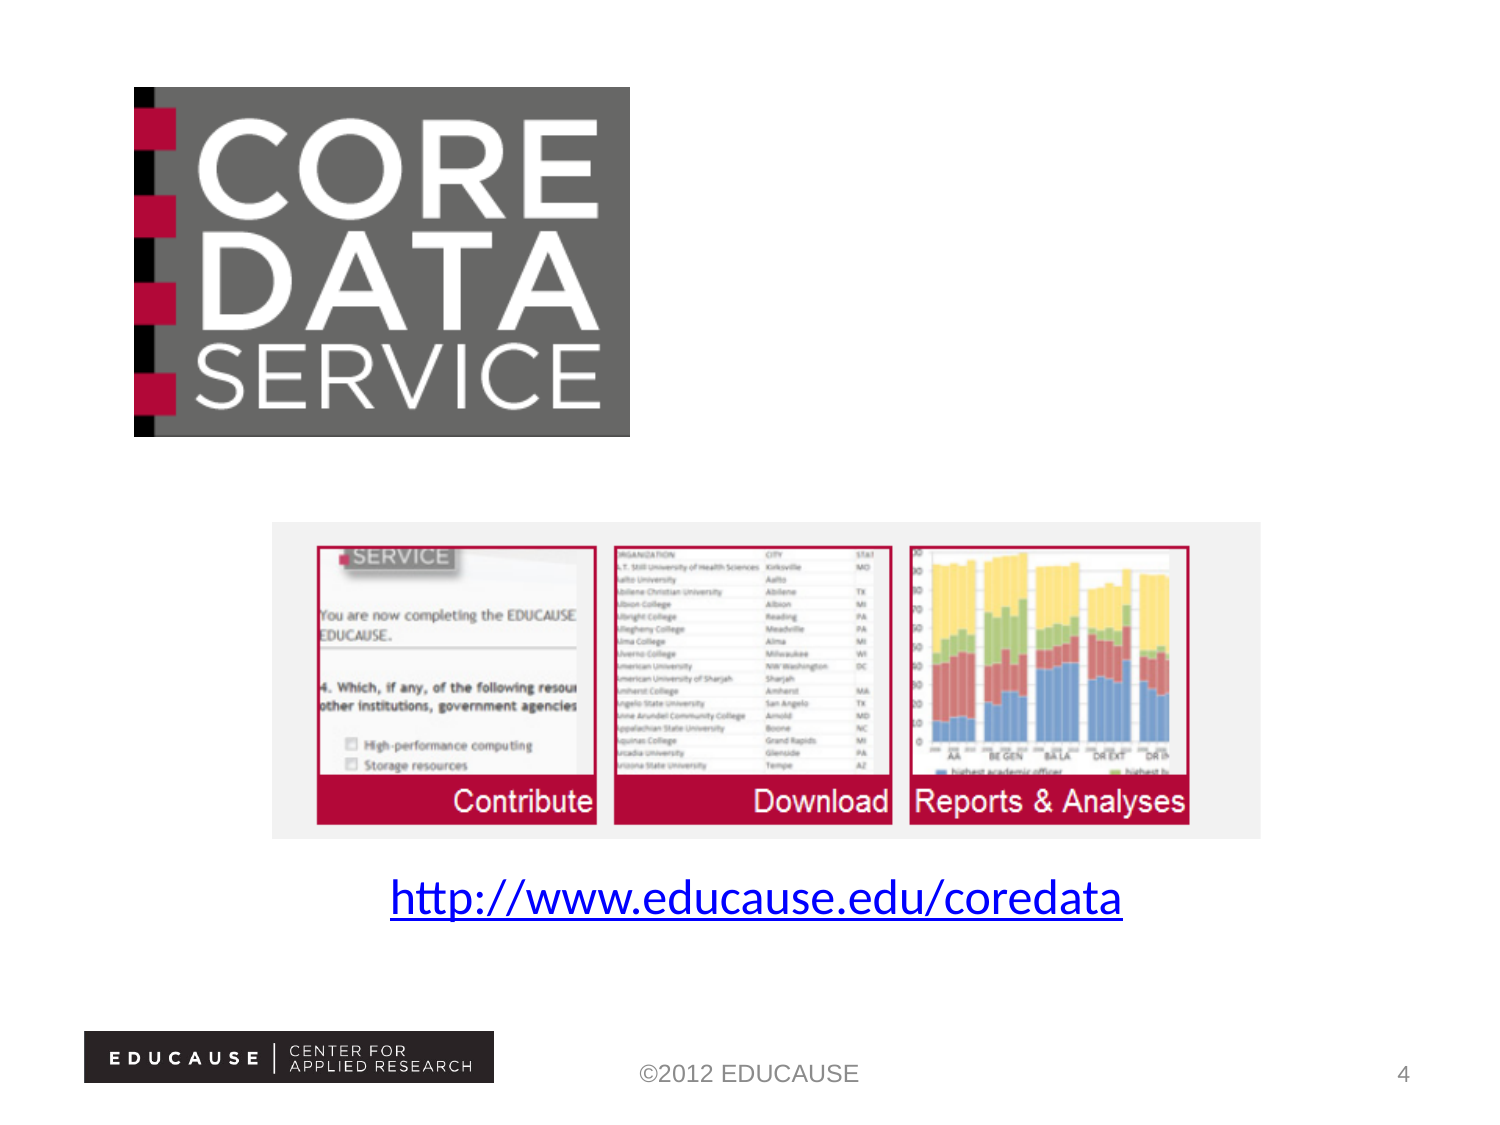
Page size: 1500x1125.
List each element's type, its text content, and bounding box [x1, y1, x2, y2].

footer ©2012 EDUCAUSE [512, 1042, 988, 1103]
slide_number 4 [1074, 1042, 1425, 1103]
text_box http://www.educause.edu/coredata [134, 857, 1379, 932]
picture [84, 1031, 494, 1083]
picture [271, 522, 1261, 839]
picture [133, 87, 630, 437]
